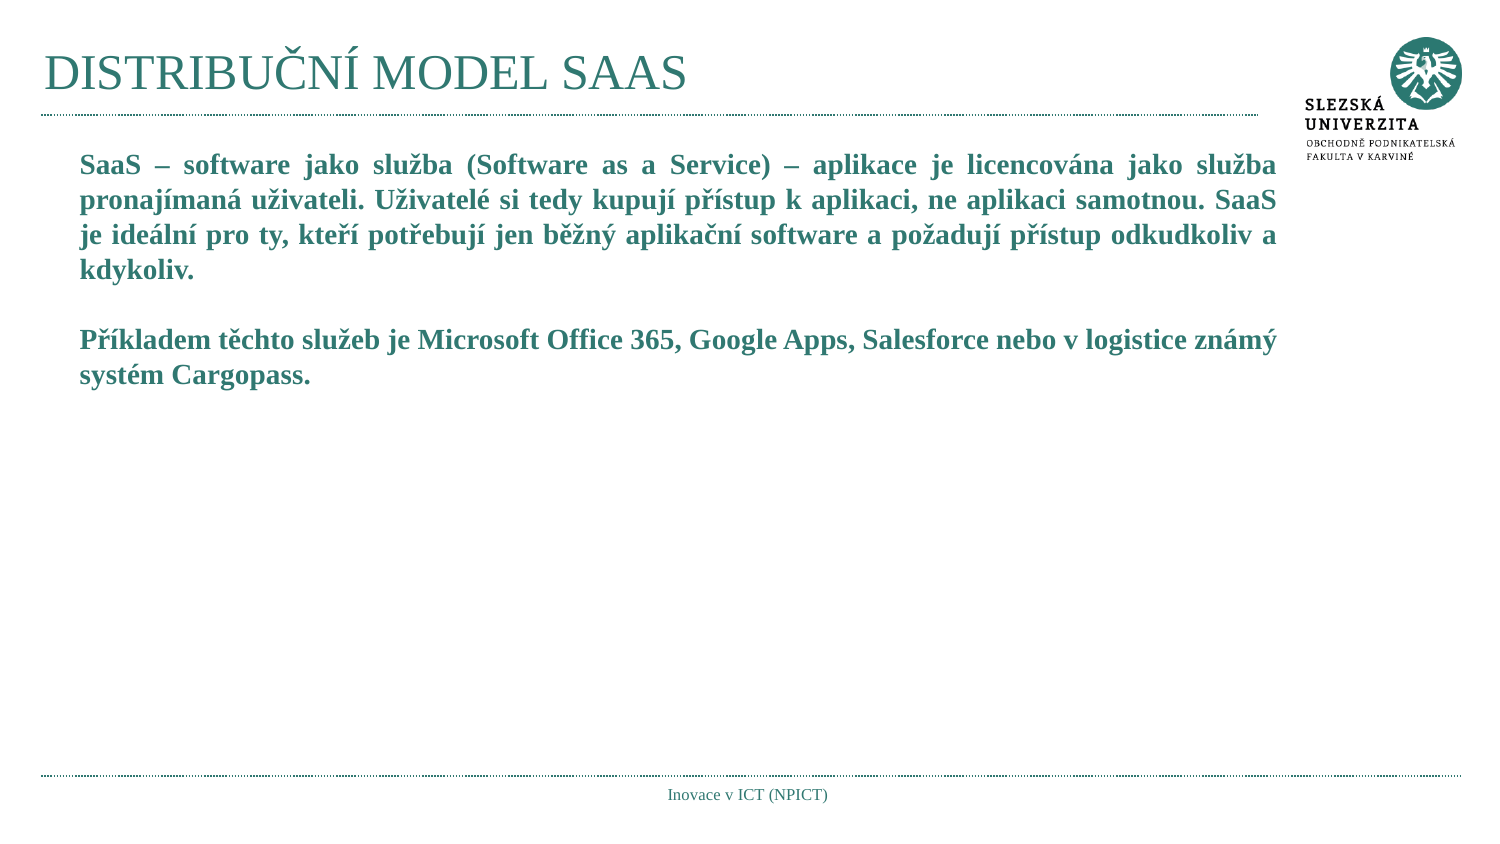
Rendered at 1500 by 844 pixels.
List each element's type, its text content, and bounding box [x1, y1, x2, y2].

list SaaS – software jako služba (Software as a Service) – aplikace je licencována jako služba pronajímaná uživateli. Uživatelé si tedy kupují přístup k aplikaci, ne aplikaci samotnou. SaaS je ideální pro ty, kteří potřebují jen běžný aplikační software a požadují přístup odkudkoliv a kdykoliv. Příkladem těchto služeb je Microsoft Office 365, Google Apps, Salesforce nebo v logistice známý systém Cargopass. [64, 138, 1294, 765]
title DISTRIBUČNÍ MODEL SAAS [29, 32, 1223, 116]
picture [1305, 37, 1462, 160]
text_box Inovace v ICT (NPICT) [442, 776, 1058, 811]
